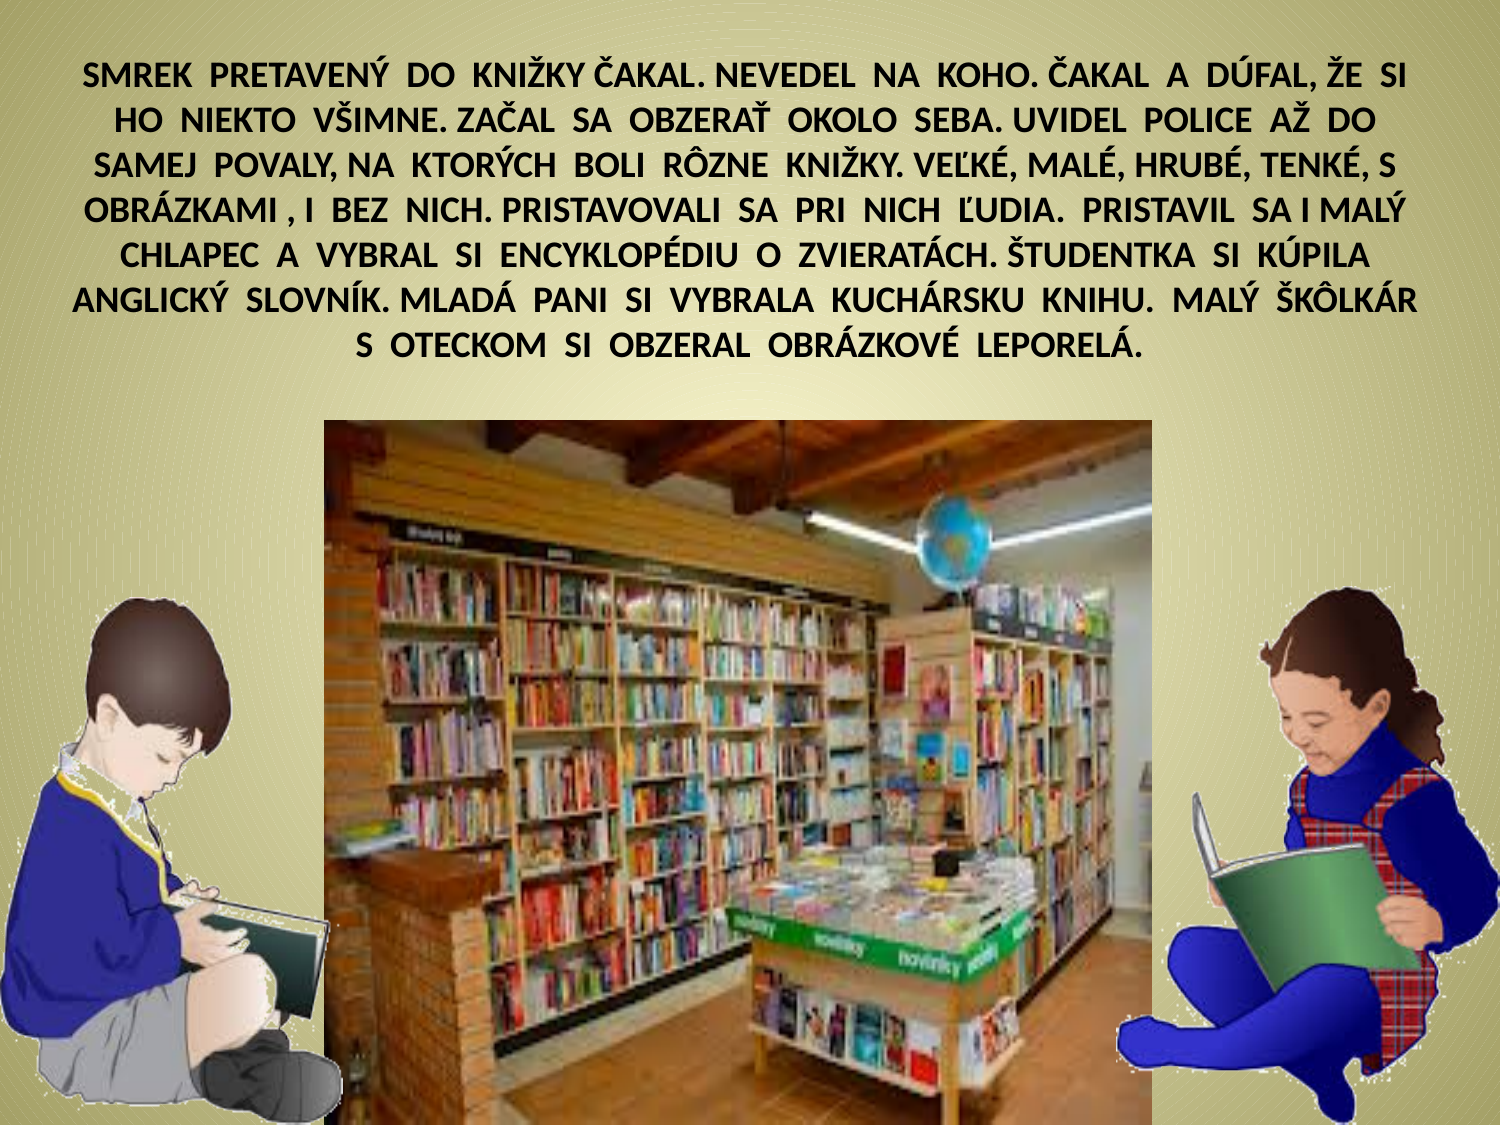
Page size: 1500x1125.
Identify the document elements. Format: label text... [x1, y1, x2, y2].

picture [0, 420, 1500, 1125]
text_box SMREK PRETAVENÝ DO KNIŽKY ČAKAL. NEVEDEL NA KOHO. ČAKAL A DÚFAL, ŽE SI HO NIEKTO VŠIMNE. ZAČAL SA OBZERAŤ OKOLO SEBA. UVIDEL POLICE AŽ DO SAMEJ POVALY, NA KTORÝCH BOLI RÔZNE KNIŽKY. VEĽKÉ, MALÉ, HRUBÉ, TENKÉ, S OBRÁZKAMI , I BEZ NICH. PRISTAVOVALI SA PRI NICH ĽUDIA. PRISTAVIL SA I MALÝ CHLAPEC A VYBRAL SI ENCYKLOPÉDIU O ZVIERATÁCH. ŠTUDENTKA SI KÚPILA ANGLICKÝ SLOVNÍK. MLADÁ PANI SI VYBRALA KUCHÁRSKU KNIHU. MALÝ ŠKÔLKÁR S OTECKOM SI OBZERAL OBRÁZKOVÉ LEPORELÁ. [53, 42, 1447, 373]
